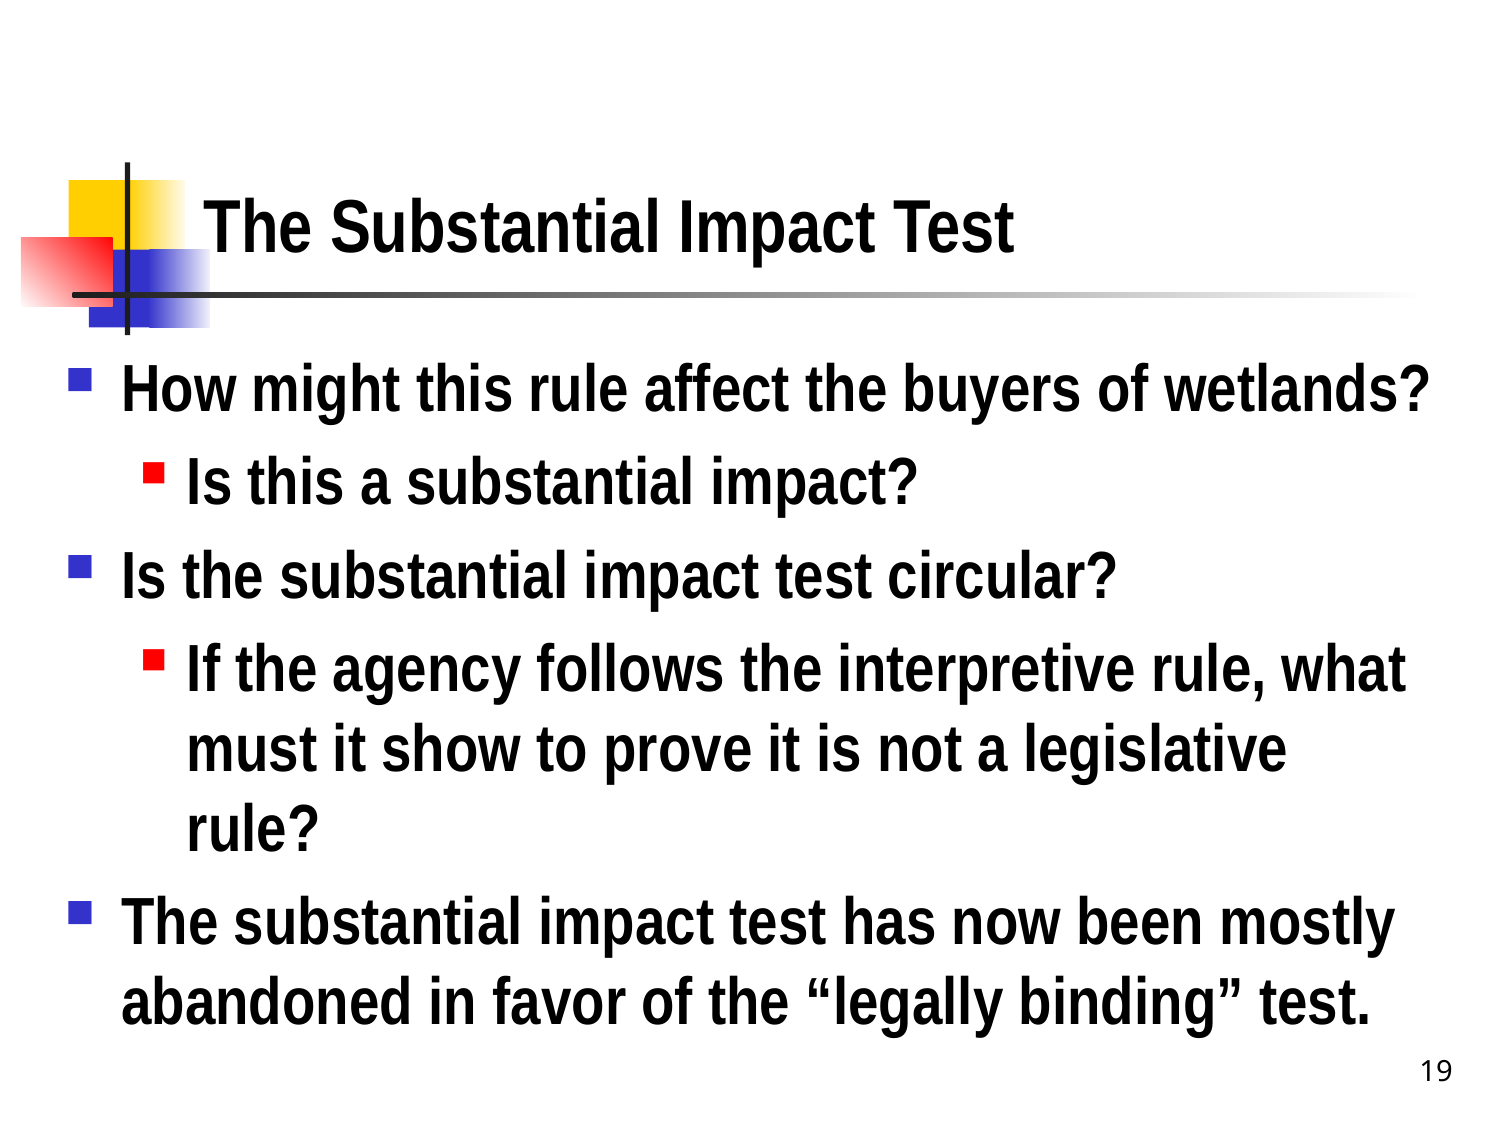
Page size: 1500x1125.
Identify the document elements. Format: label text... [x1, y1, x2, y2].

title The Substantial Impact Test [188, 35, 1468, 275]
list How might this rule affect the buyers of wetlands? Is this a substantial impact? Is the substantial impact test circular? If the agency follows the interpretive rule, what must it show to prove it is not a legislative rule? The substantial impact test has now been mostly abandoned in favor of the “legally binding” test. [50, 337, 1450, 1075]
slide_number 19 [1155, 1024, 1468, 1100]
